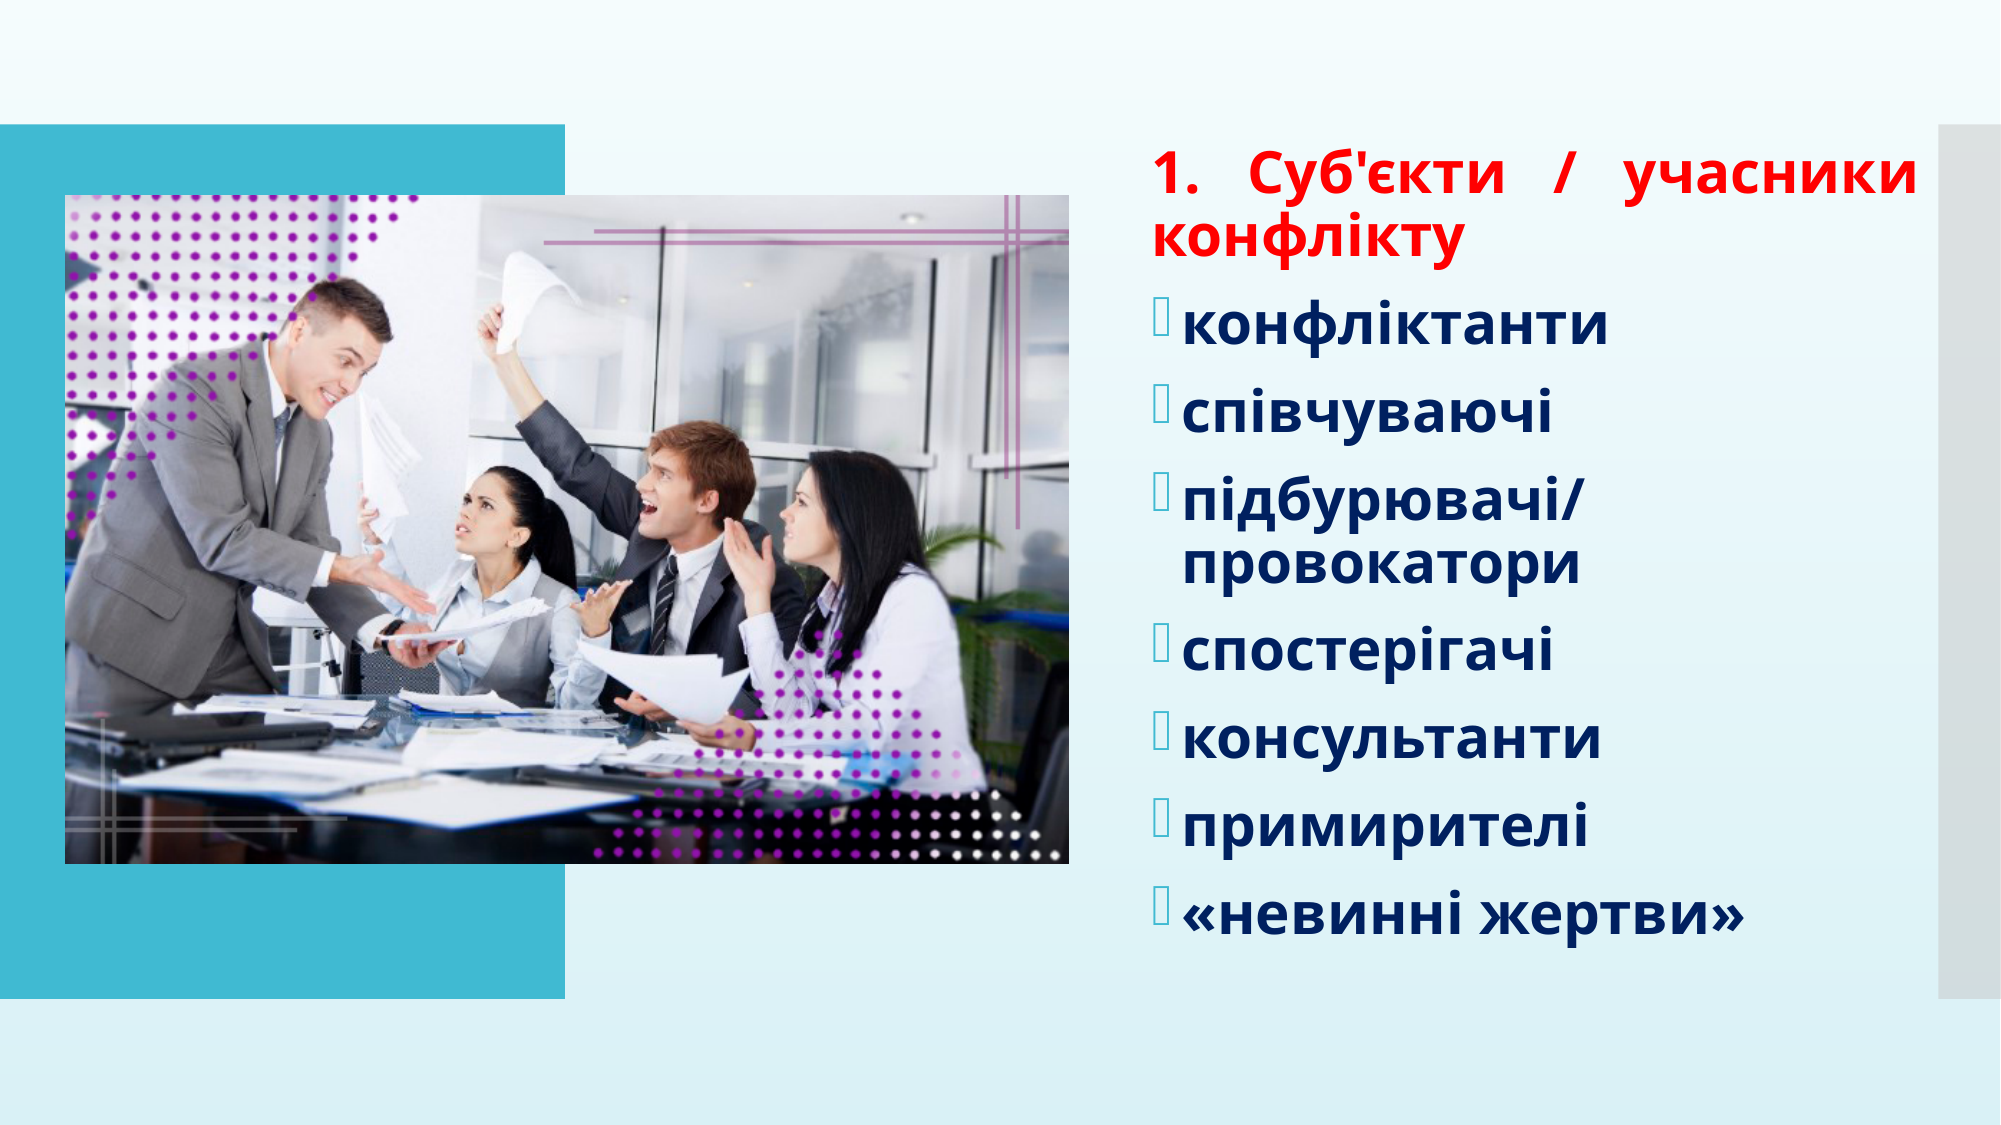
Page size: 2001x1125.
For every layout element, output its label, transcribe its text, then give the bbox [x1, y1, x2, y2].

list 1. Суб'єкти / учасники конфлікту конфліктанти співчуваючі підбурювачі/провокатори спостерігачі консультанти примирителі «невинні жертви» [1136, 125, 1935, 966]
picture [65, 195, 1069, 864]
